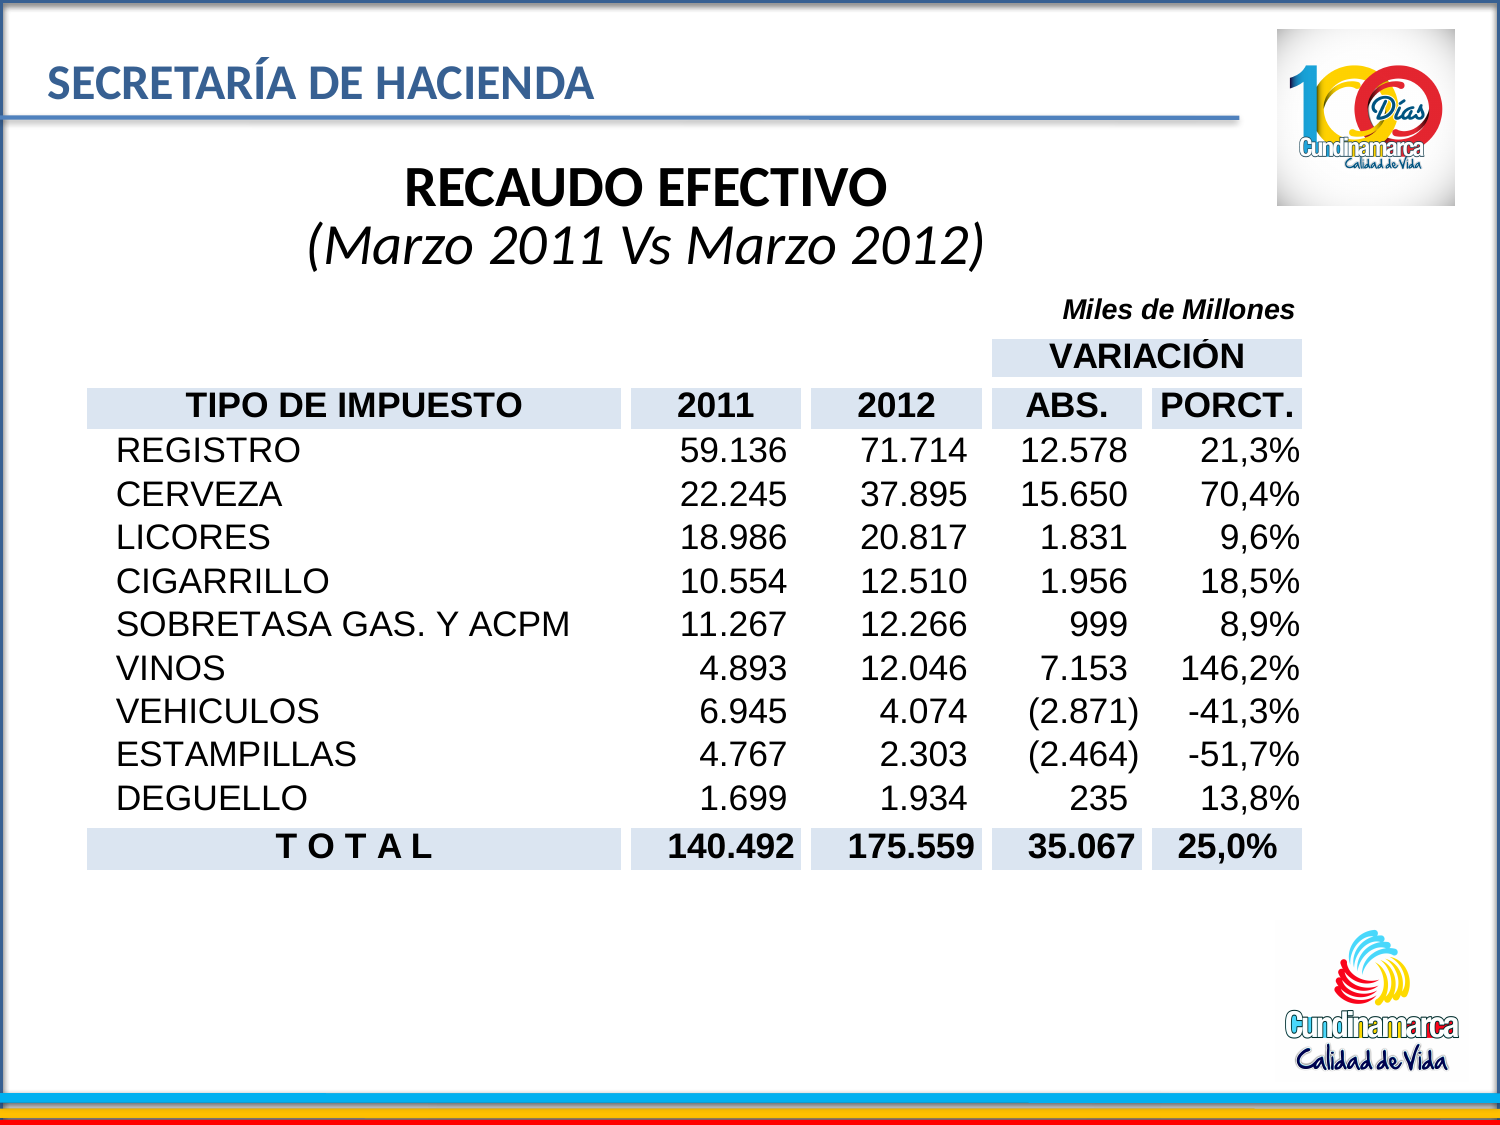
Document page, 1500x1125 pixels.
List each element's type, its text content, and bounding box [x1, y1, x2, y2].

picture [1275, 920, 1469, 1082]
picture [80, 285, 1310, 872]
text_box SECRETARÍA DE HACIENDA [32, 41, 610, 114]
picture [1277, 28, 1455, 207]
text_box RECAUDO EFECTIVO (Marzo 2011 Vs Marzo 2012) [222, 181, 1070, 283]
